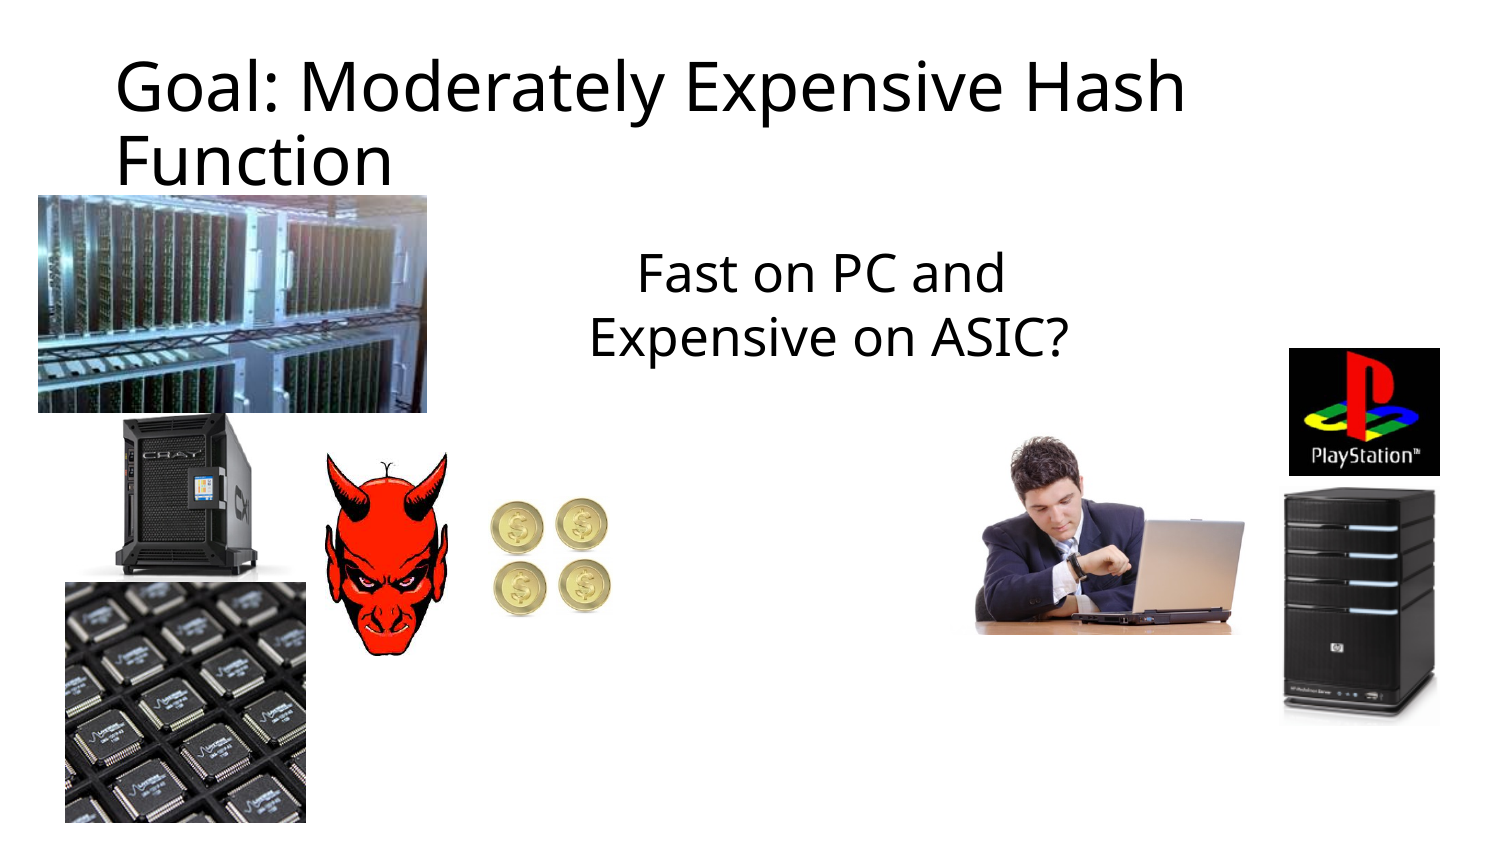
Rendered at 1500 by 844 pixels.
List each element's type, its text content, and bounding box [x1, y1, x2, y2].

picture [553, 496, 610, 554]
picture [325, 452, 448, 656]
picture [38, 195, 427, 823]
text_box Fast on PC and Expensive on ASIC? [427, 234, 1336, 375]
picture [950, 421, 1270, 635]
picture [488, 498, 546, 558]
title Goal: Moderately Expensive Hash Function [103, 44, 1397, 208]
picture [491, 559, 549, 619]
picture [1279, 486, 1440, 726]
picture [1289, 348, 1440, 476]
picture [556, 556, 613, 615]
